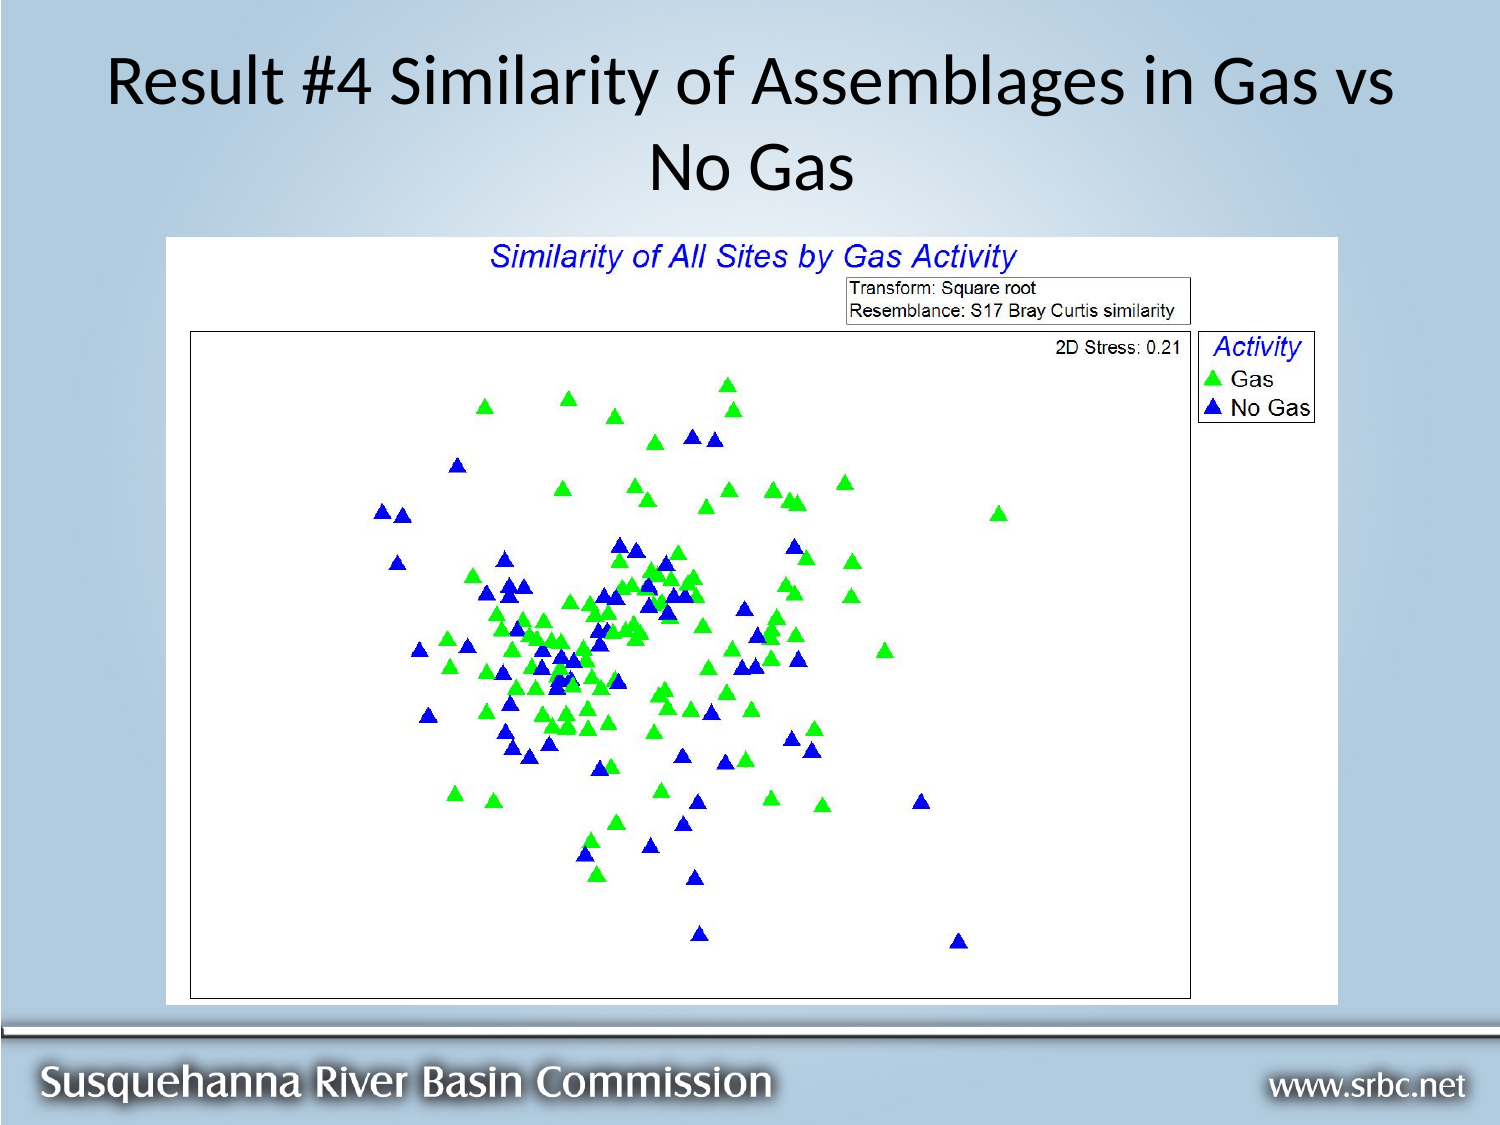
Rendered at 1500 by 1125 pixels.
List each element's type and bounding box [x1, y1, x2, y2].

picture [1, 0, 1500, 1125]
list [165, 237, 1338, 1006]
